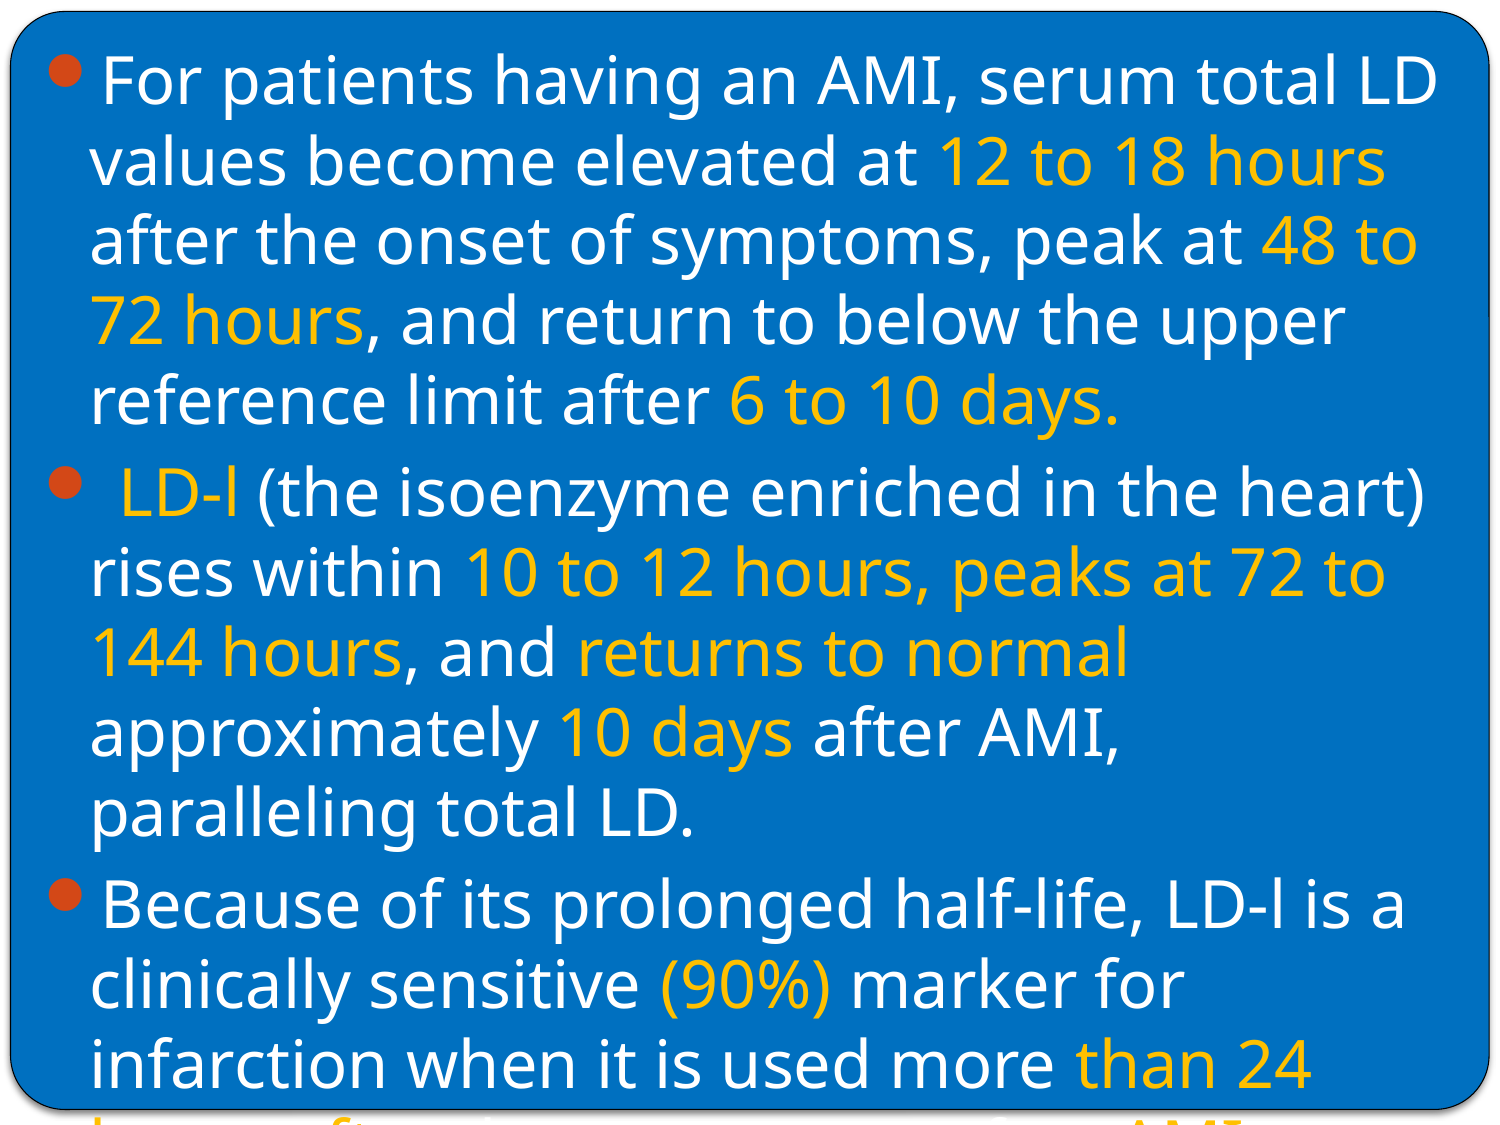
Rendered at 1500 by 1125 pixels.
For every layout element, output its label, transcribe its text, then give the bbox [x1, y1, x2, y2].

list For patients having an AMI, serum total LD values become elevated at 12 to 18 hours after the onset of symptoms, peak at 48 to 72 hours, and return to below the upper reference limit after 6 to 10 days. LD-l (the isoenzyme enriched in the heart) rises within 10 to 12 hours, peaks at 72 to 144 hours, and returns to normal approximately 10 days after AMI, paralleling total LD. Because of its prolonged half-life, LD-l is a clinically sensitive (90%) marker for infarction when it is used more than 24 hours after the occurrence of an AMI. [29, 30, 1471, 1094]
